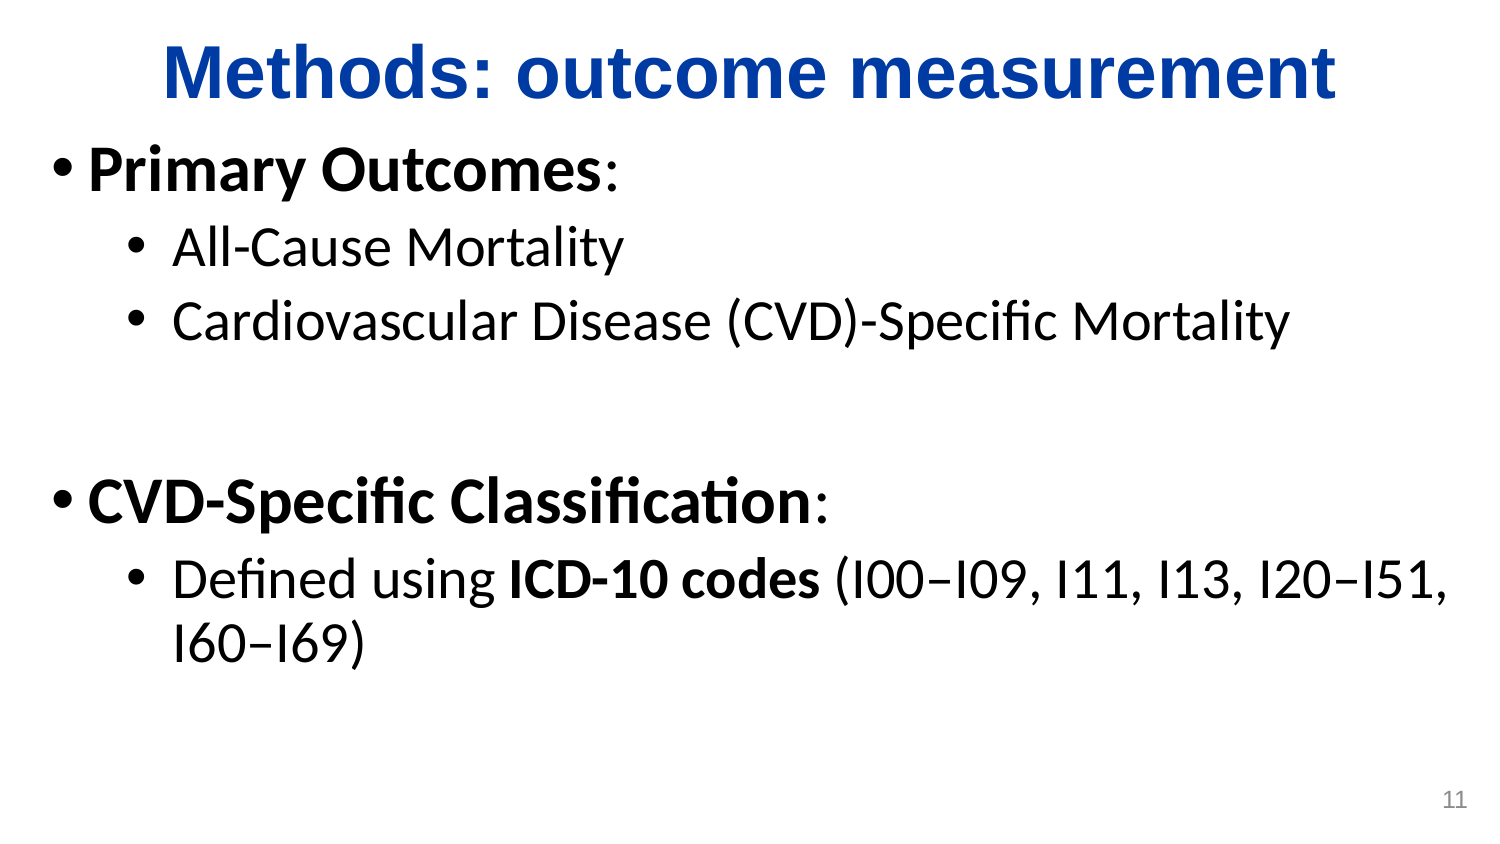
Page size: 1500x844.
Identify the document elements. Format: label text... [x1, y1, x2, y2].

text_box 11 [1032, 768, 1483, 829]
list Primary Outcomes: All-Cause Mortality Cardiovascular Disease (CVD)-Specific Mortality CVD-Specific Classification: Defined using ICD-10 codes (I00–I09, I11, I13, I20–I51, I60–I69) [35, 119, 1483, 769]
title Methods: outcome measurement [75, 8, 1425, 119]
